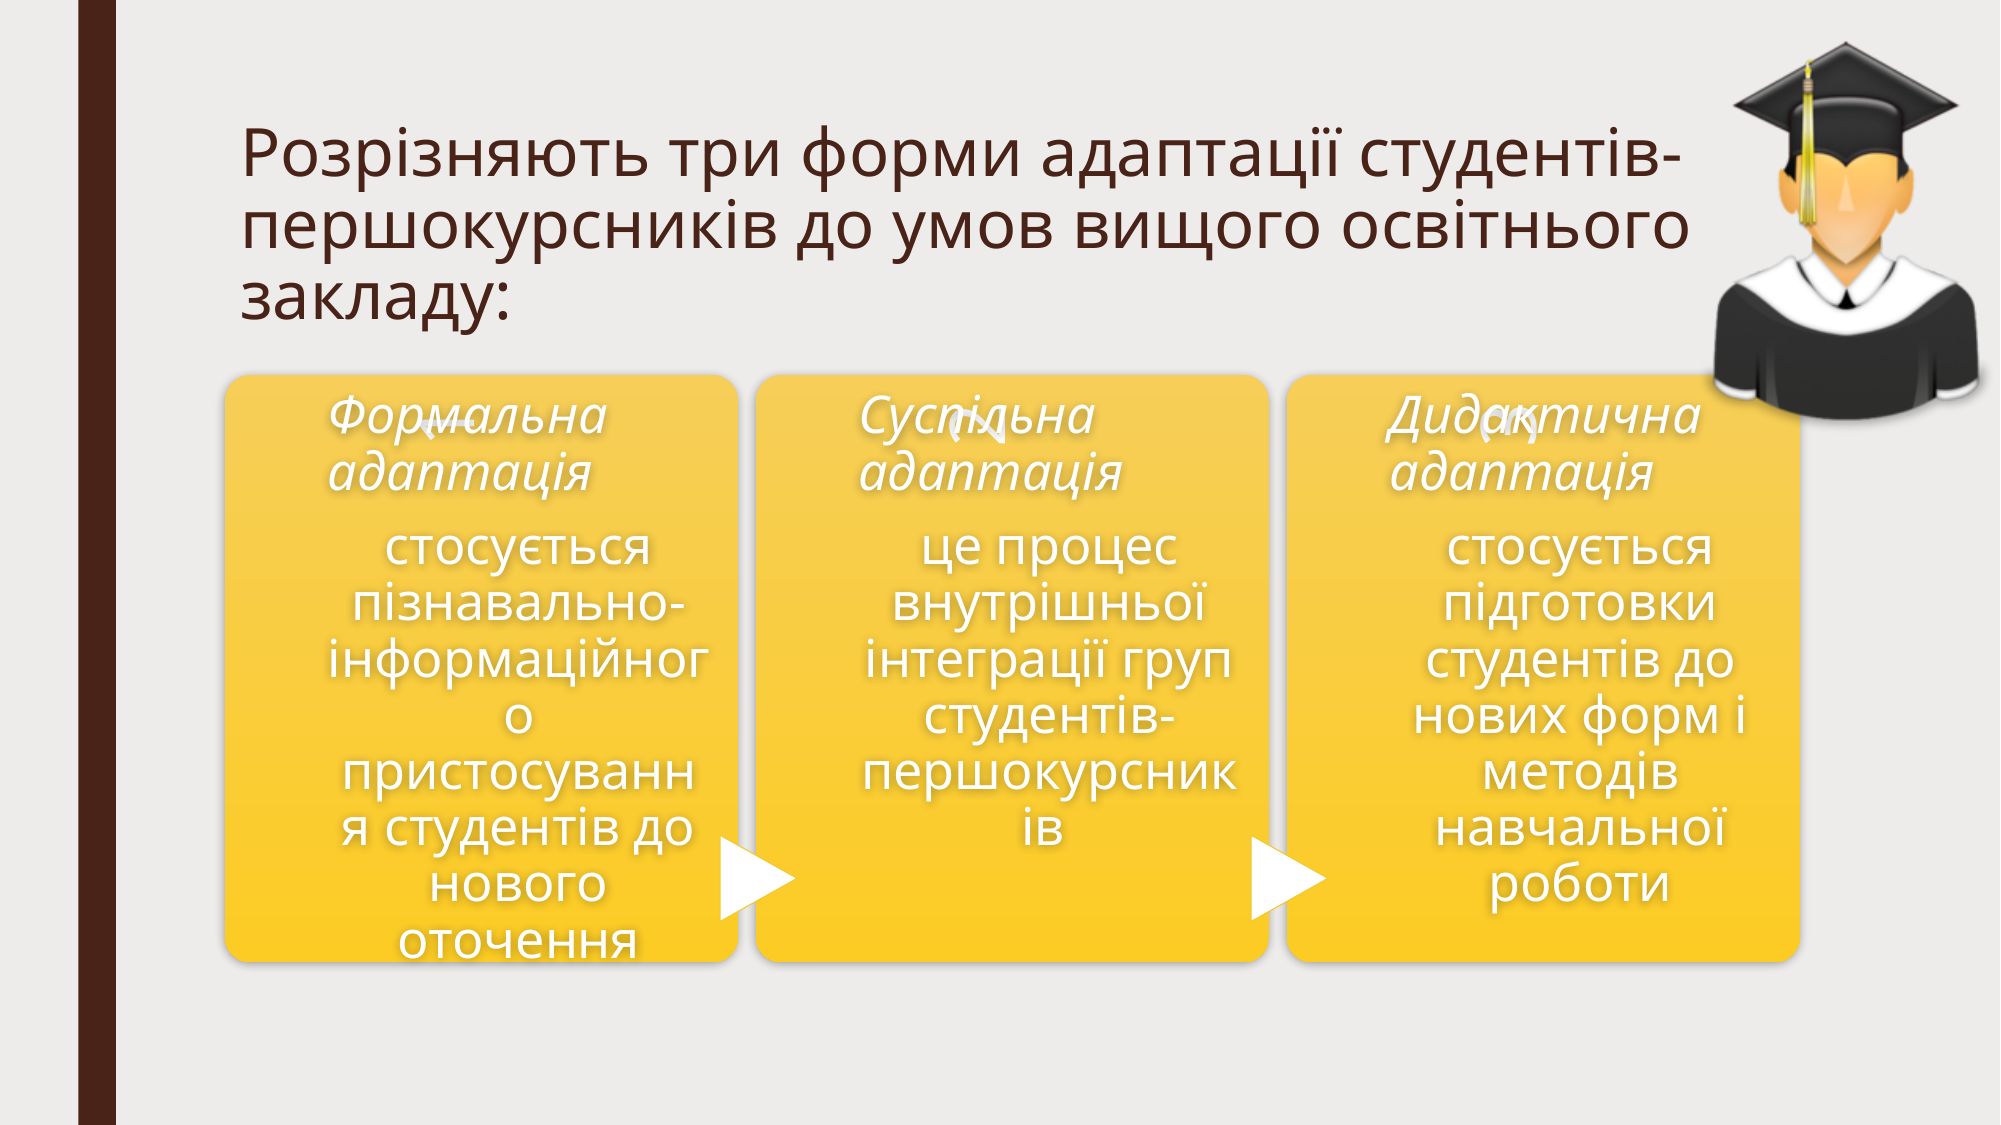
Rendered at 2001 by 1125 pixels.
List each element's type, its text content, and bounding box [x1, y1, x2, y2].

title Розрізняють три форми адаптації студентів-першокурсників до умов вищого освітнього закладу: [225, 112, 1646, 357]
picture [1646, 34, 2000, 435]
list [224, 374, 1800, 963]
